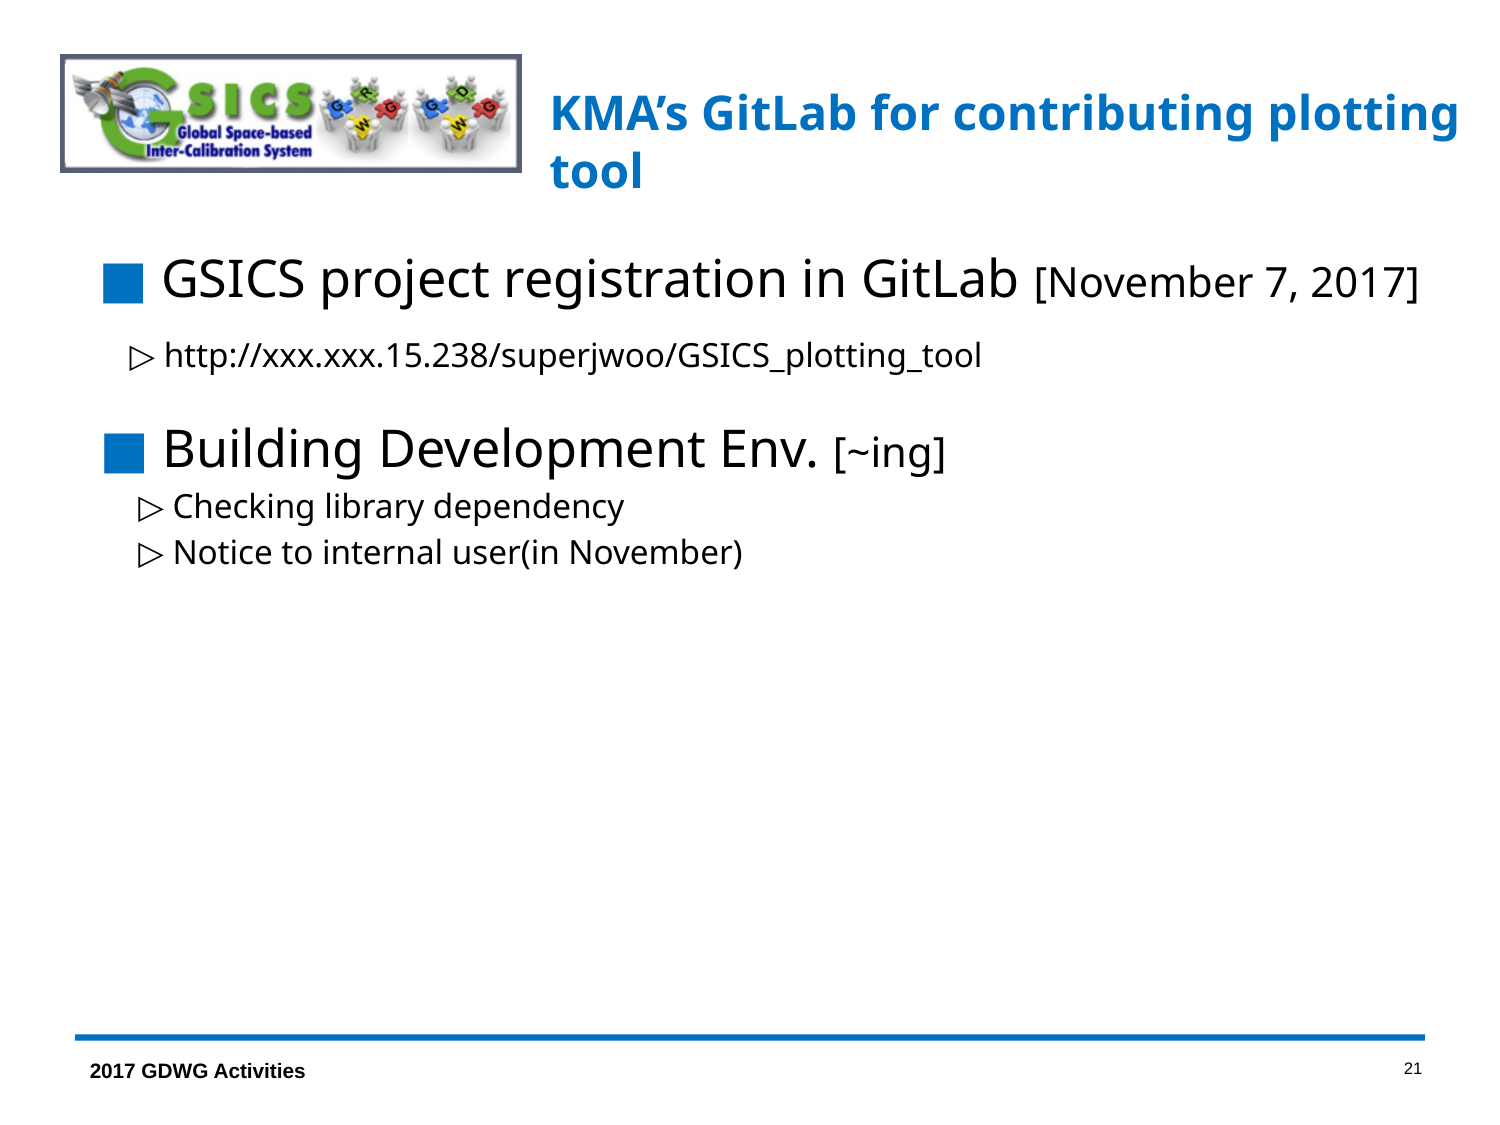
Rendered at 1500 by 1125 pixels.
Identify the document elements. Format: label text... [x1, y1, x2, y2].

picture [60, 54, 522, 173]
text_box KMA’s GitLab for contributing plotting tool [534, 75, 1488, 154]
slide_number 21 [1087, 1049, 1438, 1104]
text_box ■ GSICS project registration in GitLab [November 7, 2017] ▷ http://xxx.xxx.15.238/superjwoo/GSICS_plotting_tool ■ Building Development Env. [~ing] ▷ Checking library dependency ▷ Notice to internal user(in November) [70, 206, 1461, 986]
